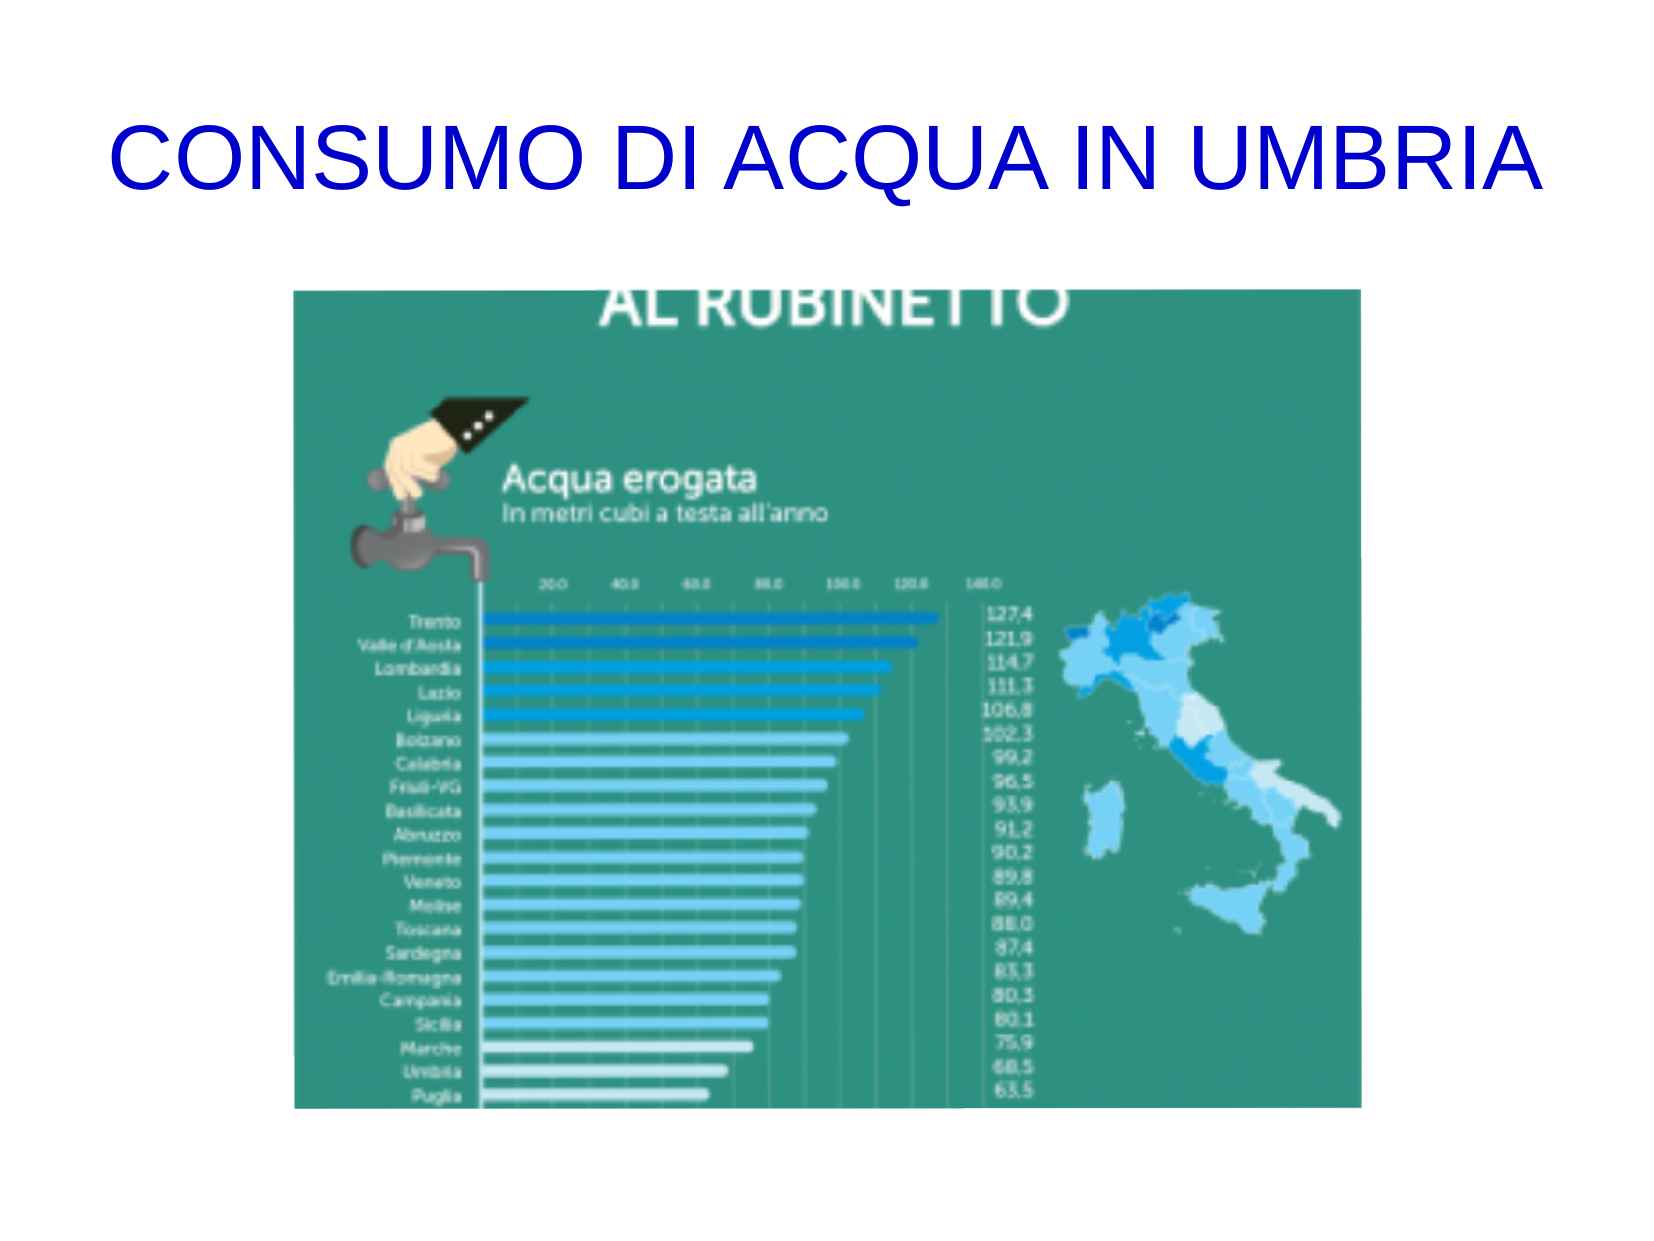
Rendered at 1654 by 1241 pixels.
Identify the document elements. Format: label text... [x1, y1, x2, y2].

picture [293, 289, 1362, 1109]
text_box CONSUMO DI ACQUA IN UMBRIA [82, 49, 1571, 257]
